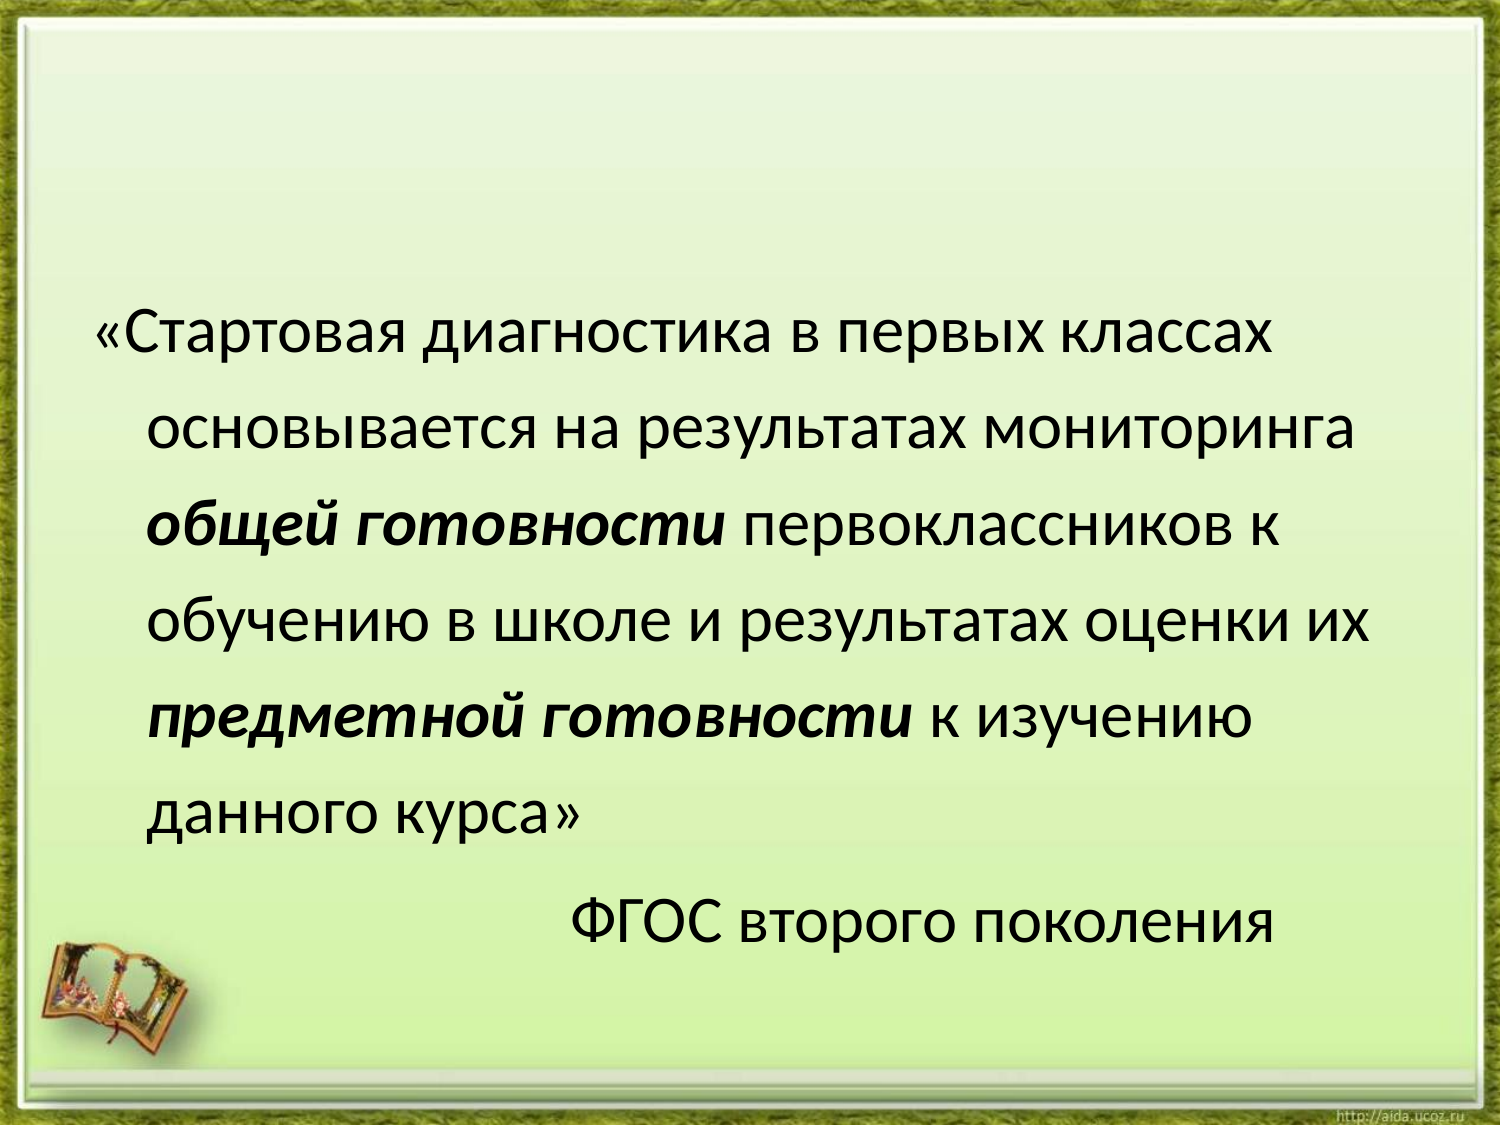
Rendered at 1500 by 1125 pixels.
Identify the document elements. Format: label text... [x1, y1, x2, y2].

list «Стартовая диагностика в первых классах основывается на результатах мониторинга общей готовности первоклассников к обучению в школе и результатах оценки их предметной готовности к изучению данного курса» ФГОС второго поколения [74, 262, 1426, 1006]
picture [0, 0, 1500, 1125]
